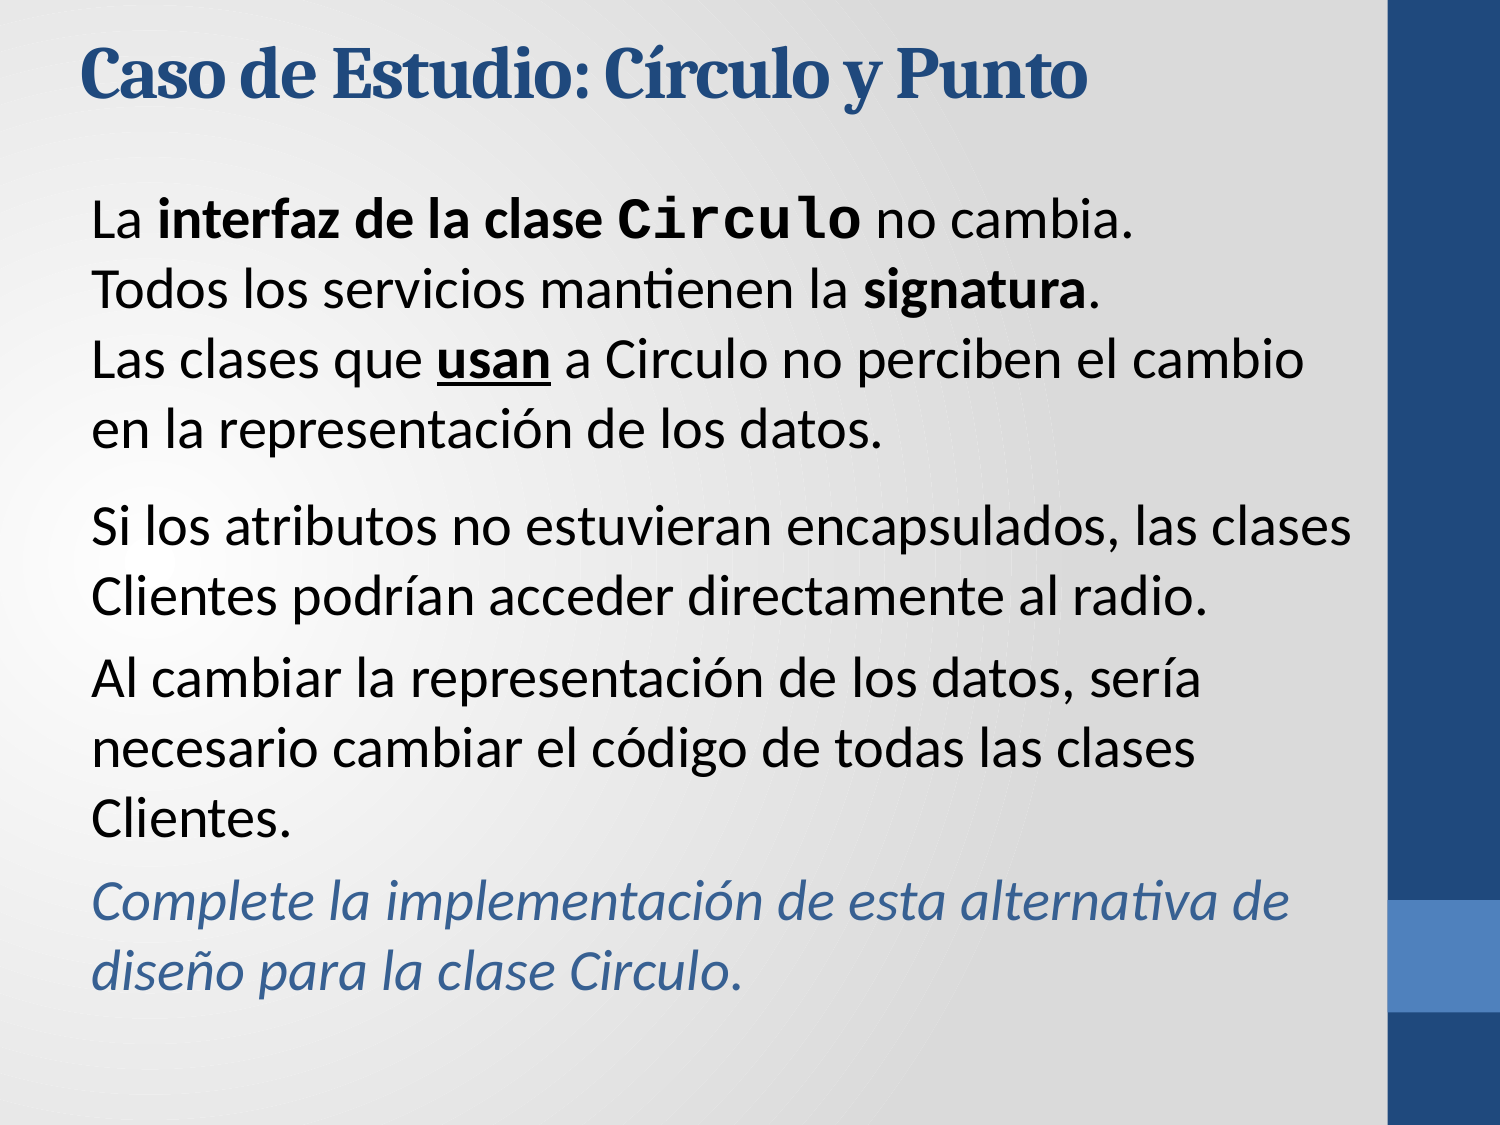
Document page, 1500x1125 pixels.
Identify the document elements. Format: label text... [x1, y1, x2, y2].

title Caso de Estudio: Círculo y Punto [64, 7, 1303, 121]
text_box Si los atributos no estuvieran encapsulados, las clases Clientes podrían acceder directamente al radio. Al cambiar la representación de los datos, sería necesario cambiar el código de todas las clases Clientes. Complete la implementación de esta alternativa de diseño para la clase Circulo. [76, 479, 1376, 1125]
text_box La interfaz de la clase Circulo no cambia. Todos los servicios mantienen la signatura. Las clases que usan a Circulo no perciben el cambio en la representación de los datos. [76, 172, 1365, 468]
